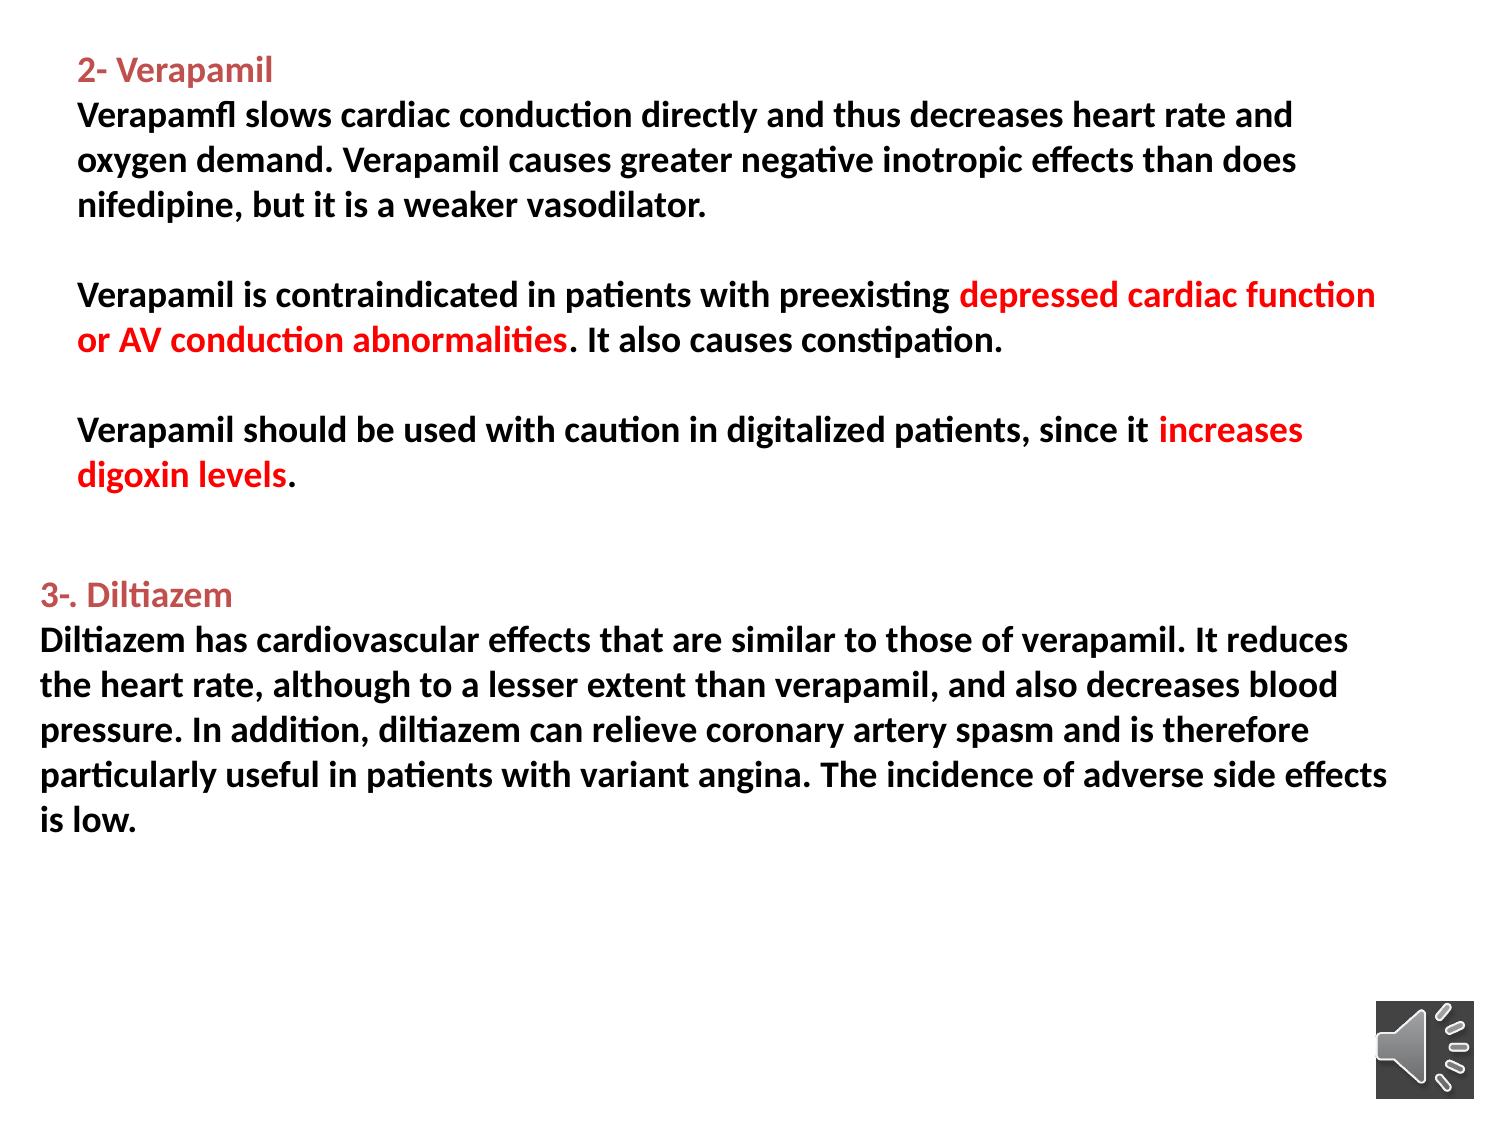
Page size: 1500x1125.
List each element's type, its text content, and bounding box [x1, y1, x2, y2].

text_box 3-. Diltiazem Diltiazem has cardiovascular effects that are similar to those of verapamil. It reduces the heart rate, although to a lesser extent than verapamil, and also decreases blood pressure. In addition, diltiazem can relieve coronary artery spasm and is therefore particularly useful in patients with variant angina. The incidence of adverse side effects is low. [24, 562, 1425, 848]
picture [1374, 999, 1476, 1101]
text_box 2- Verapamil Verapamfl slows cardiac conduction directly and thus decreases heart rate and oxygen demand. Verapamil causes greater negative inotropic effects than does nifedipine, but it is a weaker vasodilator. Verapamil is contraindicated in patients with preexisting depressed cardiac function or AV conduction abnormalities. It also causes constipation. Verapamil should be used with caution in digitalized patients, since it increases digoxin levels. [62, 37, 1425, 503]
